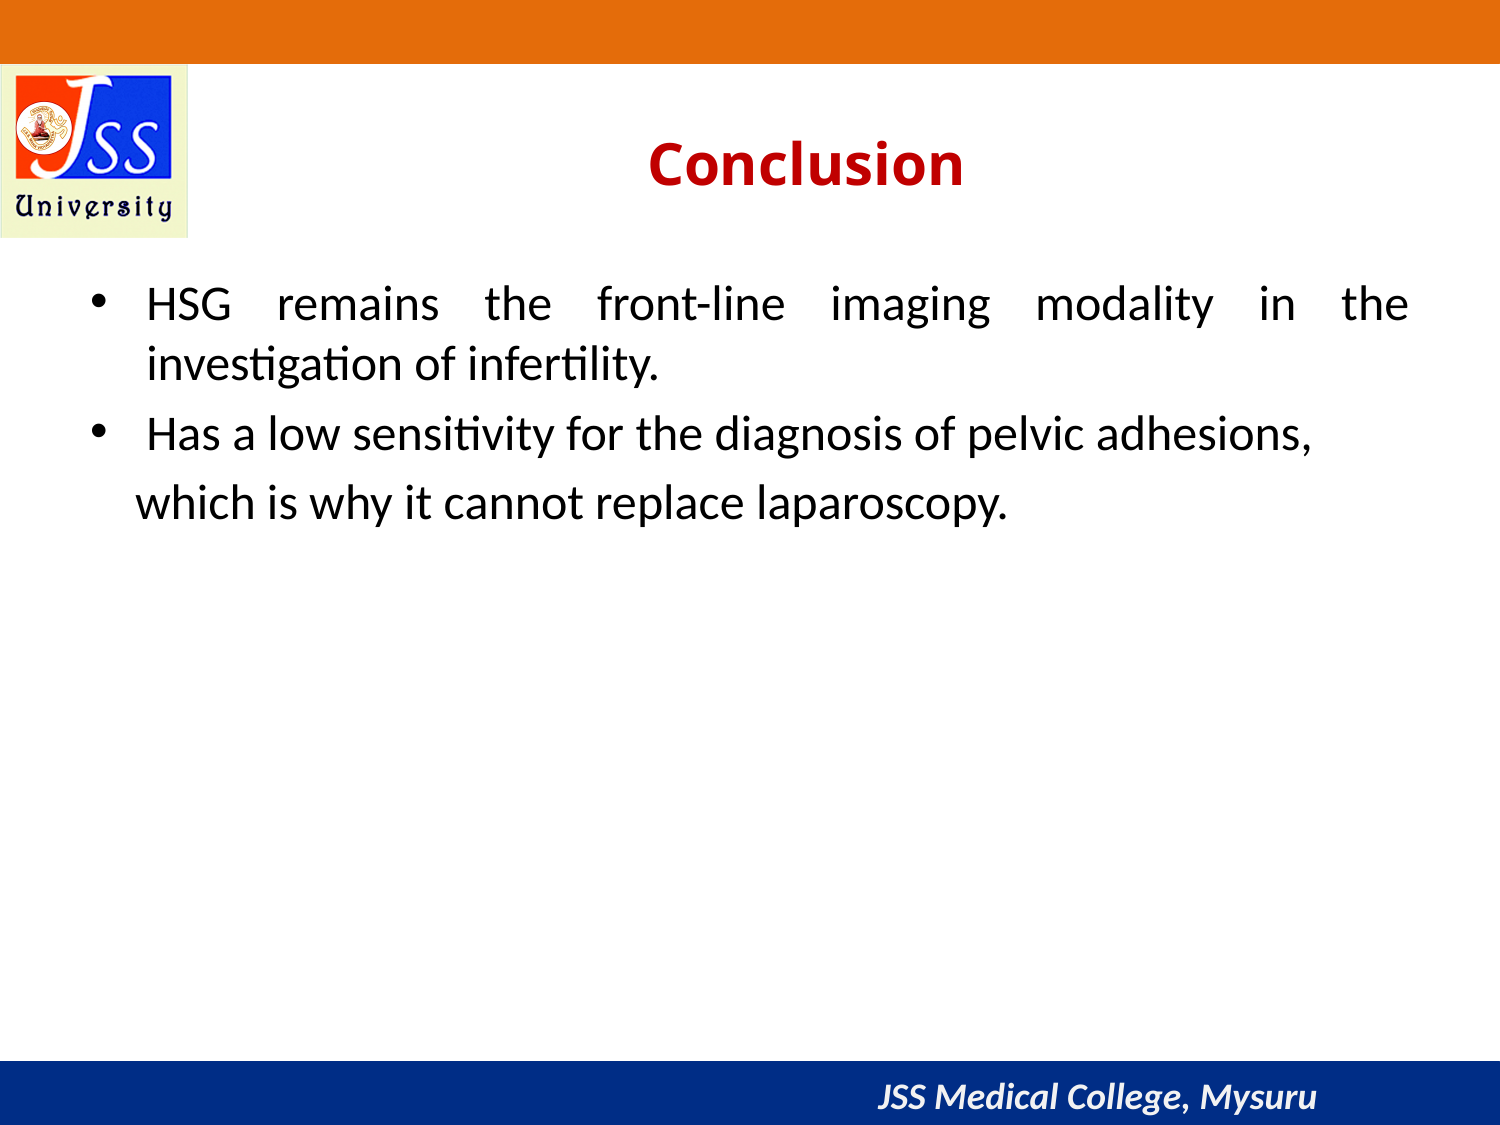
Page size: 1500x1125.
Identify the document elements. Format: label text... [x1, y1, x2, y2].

title Conclusion [187, 75, 1425, 250]
list HSG remains the front-line imaging modality in the investigation of infertility. Has a low sensitivity for the diagnosis of pelvic adhesions, which is why it cannot replace laparoscopy. [75, 262, 1425, 1005]
picture [0, 64, 188, 238]
